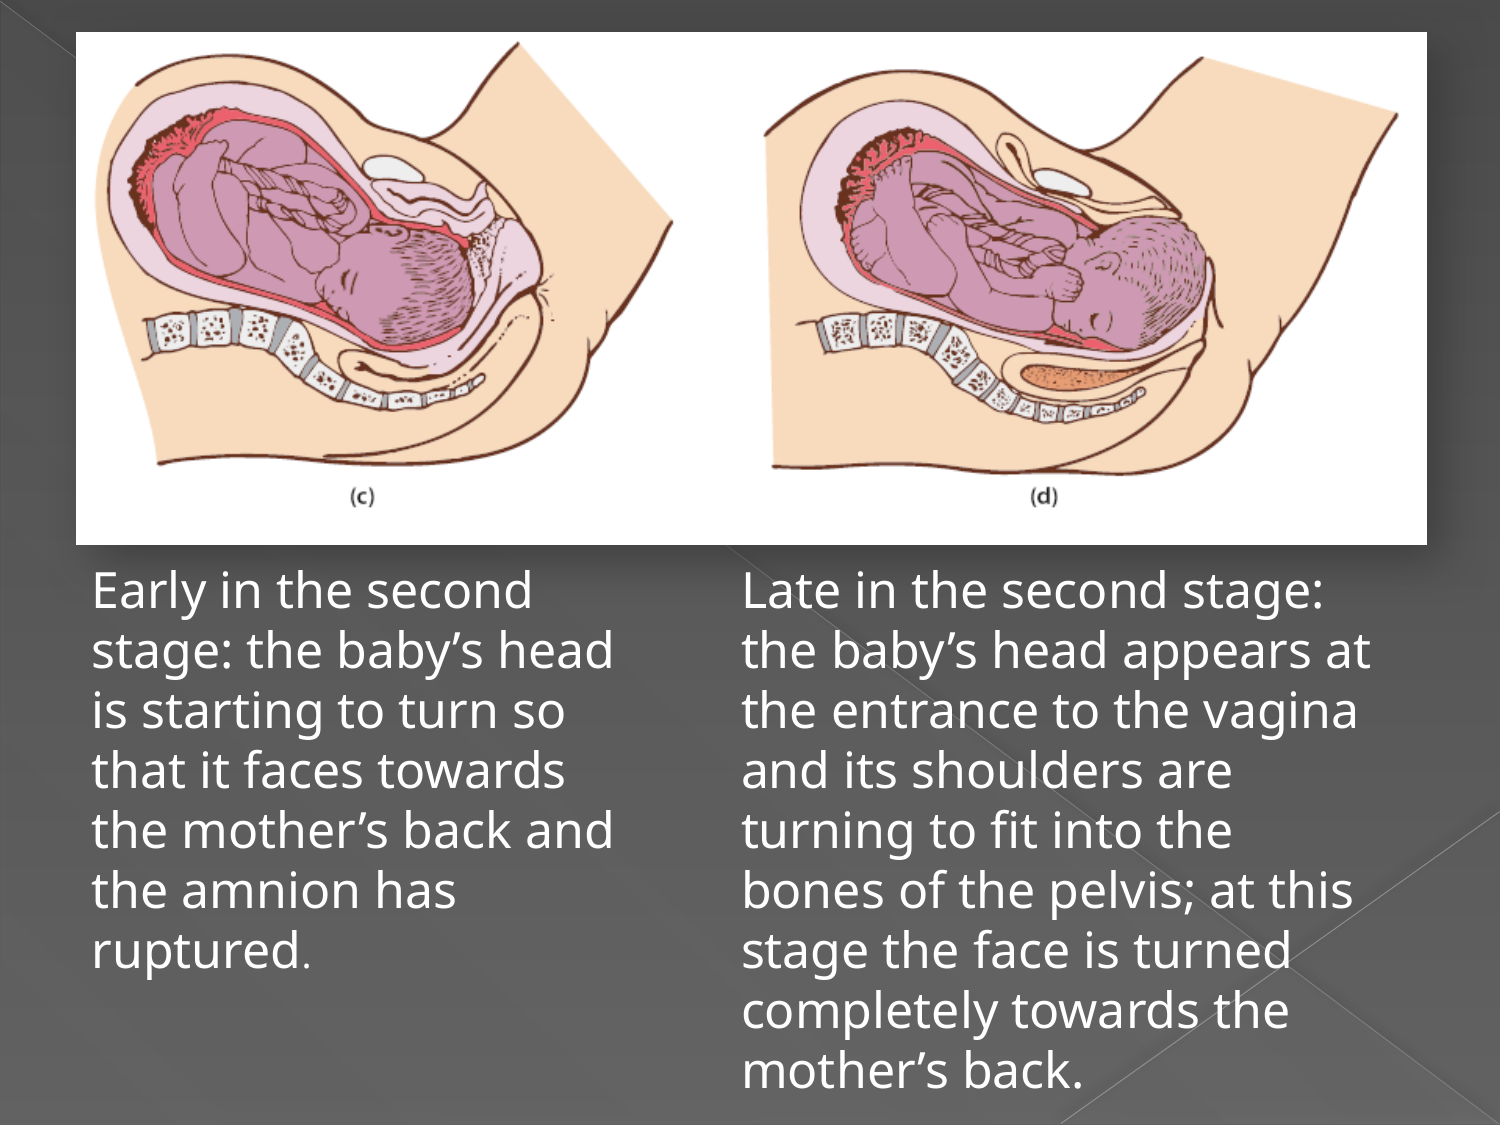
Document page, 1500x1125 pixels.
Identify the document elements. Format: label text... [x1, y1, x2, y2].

text_box Late in the second stage: the baby’s head appears at the entrance to the vagina and its shoulders are turning to fit into the bones of the pelvis; at this stage the face is turned completely towards the mother’s back. [726, 550, 1388, 1106]
picture [76, 32, 1427, 546]
text_box Early in the second stage: the baby’s head is starting to turn so that it faces towards the mother’s back and the amnion has ruptured. [76, 550, 644, 986]
